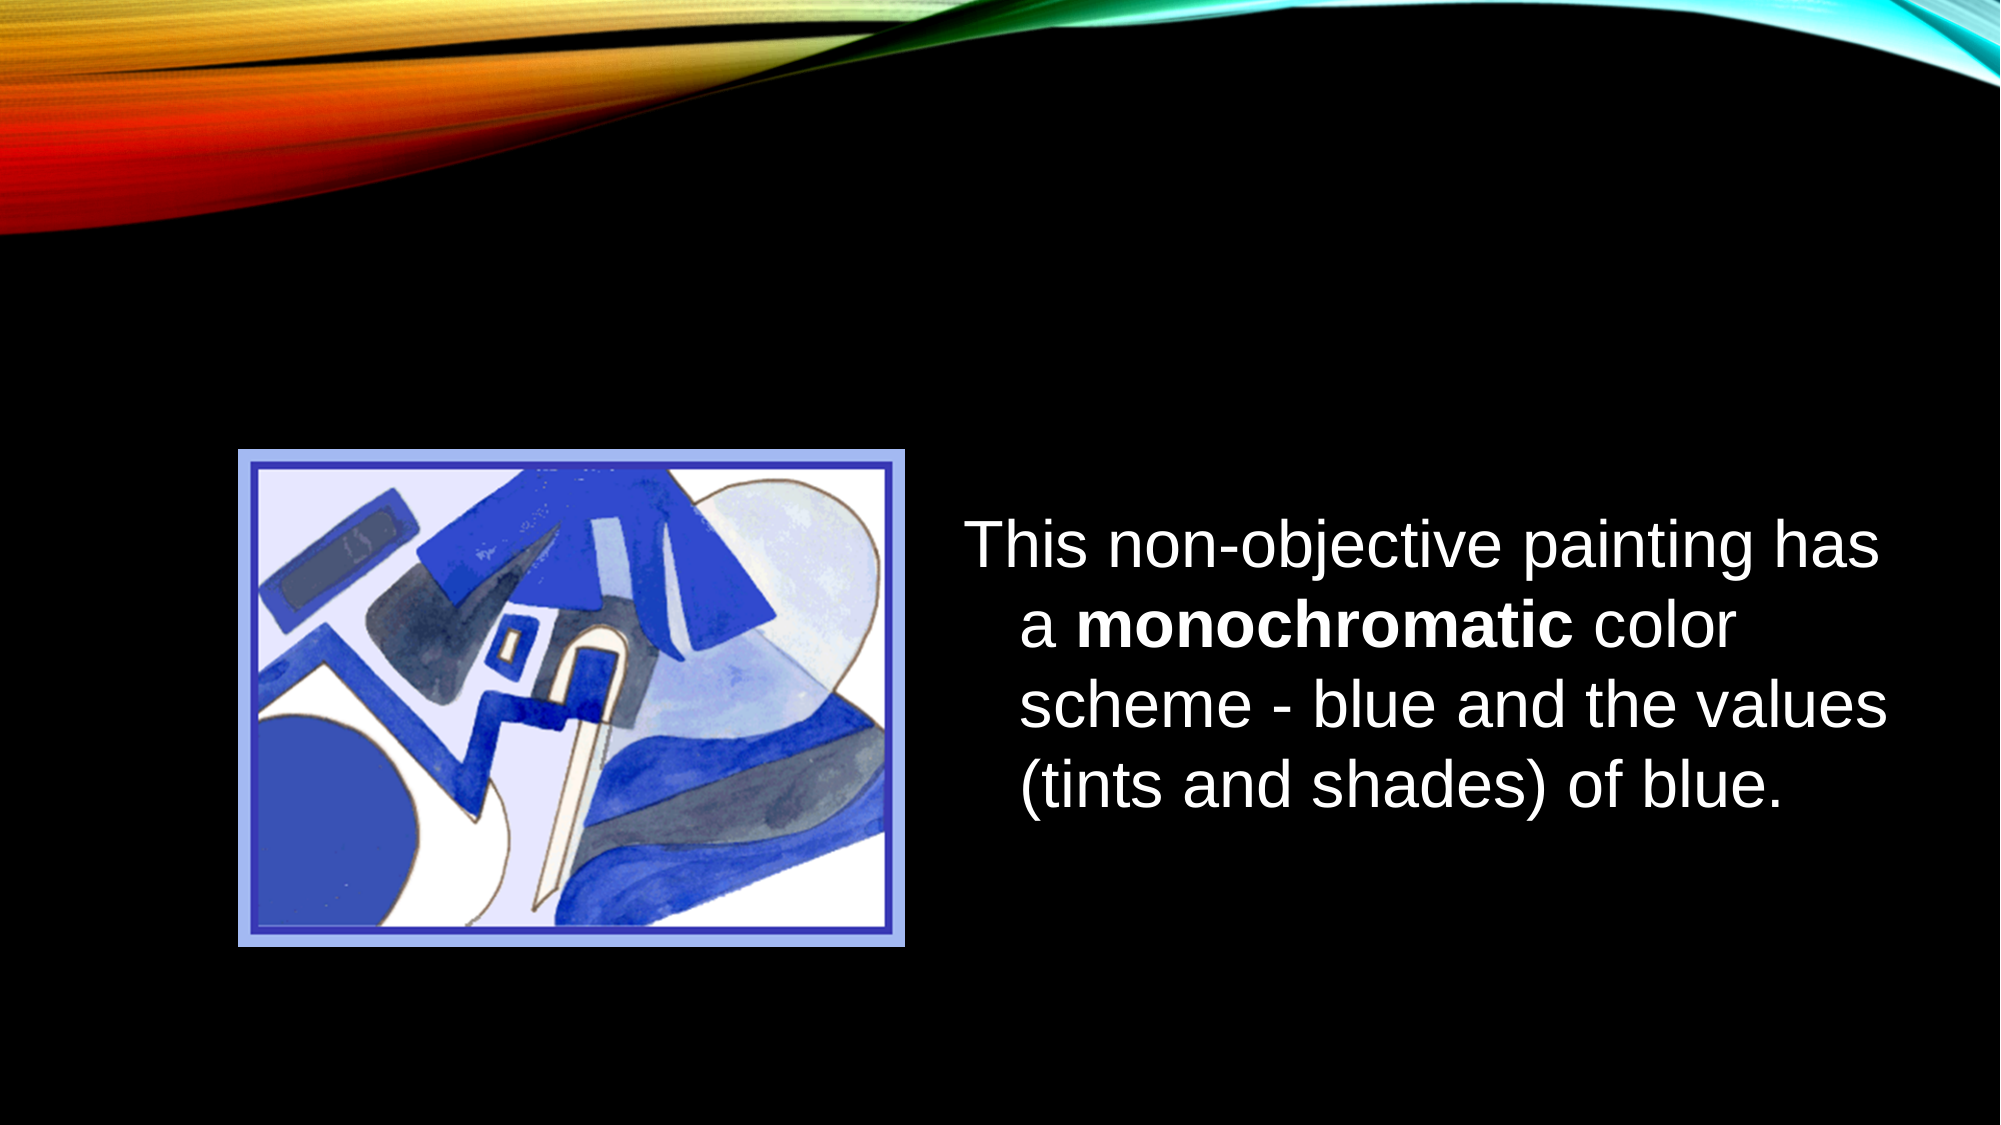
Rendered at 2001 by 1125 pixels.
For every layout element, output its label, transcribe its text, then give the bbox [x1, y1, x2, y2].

picture [0, 0, 2000, 237]
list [237, 449, 905, 947]
text_box This non-objective painting has a monochromatic color scheme - blue and the values (tints and shades) of blue. [948, 493, 1949, 828]
